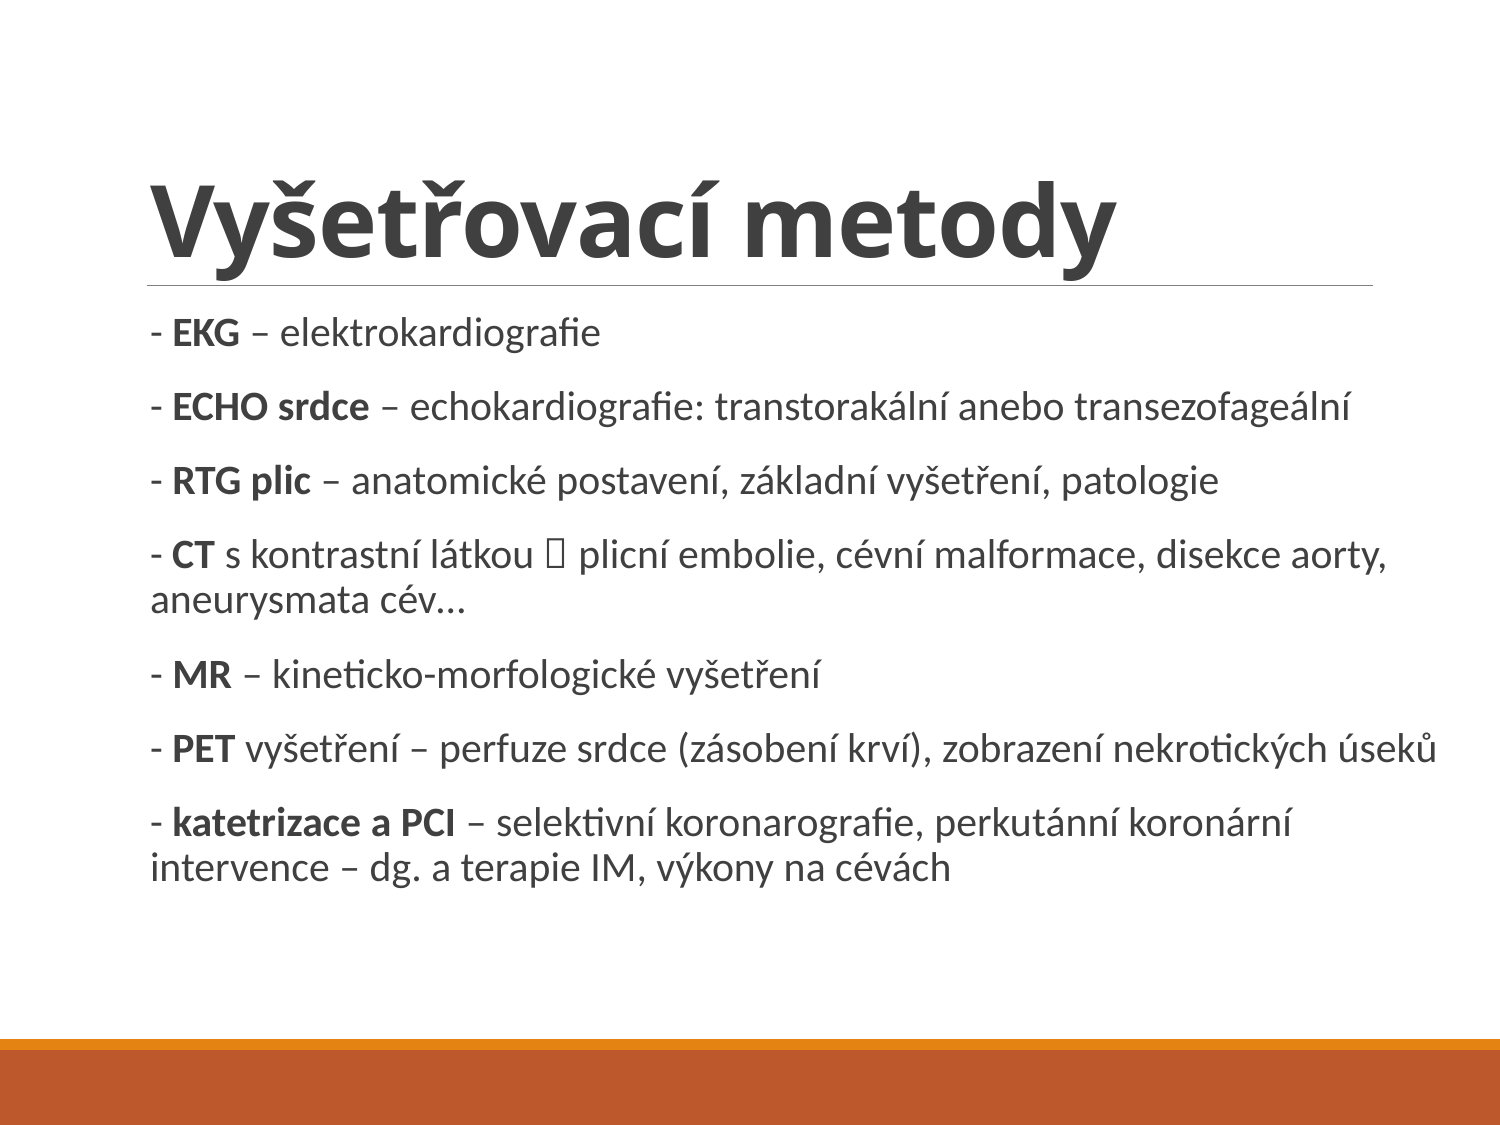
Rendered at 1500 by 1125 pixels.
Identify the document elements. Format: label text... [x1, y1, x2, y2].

title Vyšetřovací metody [135, 47, 1373, 285]
list - EKG – elektrokardiografie - ECHO srdce – echokardiografie: transtorakální anebo transezofageální - RTG plic – anatomické postavení, základní vyšetření, patologie - CT s kontrastní látkou  plicní embolie, cévní malformace, disekce aorty, aneurysmata cév… - MR – kineticko-morfologické vyšetření - PET vyšetření – perfuze srdce (zásobení krví), zobrazení nekrotických úseků - katetrizace a PCI – selektivní koronarografie, perkutánní koronární intervence – dg. a terapie IM, výkony na cévách [135, 302, 1447, 1012]
